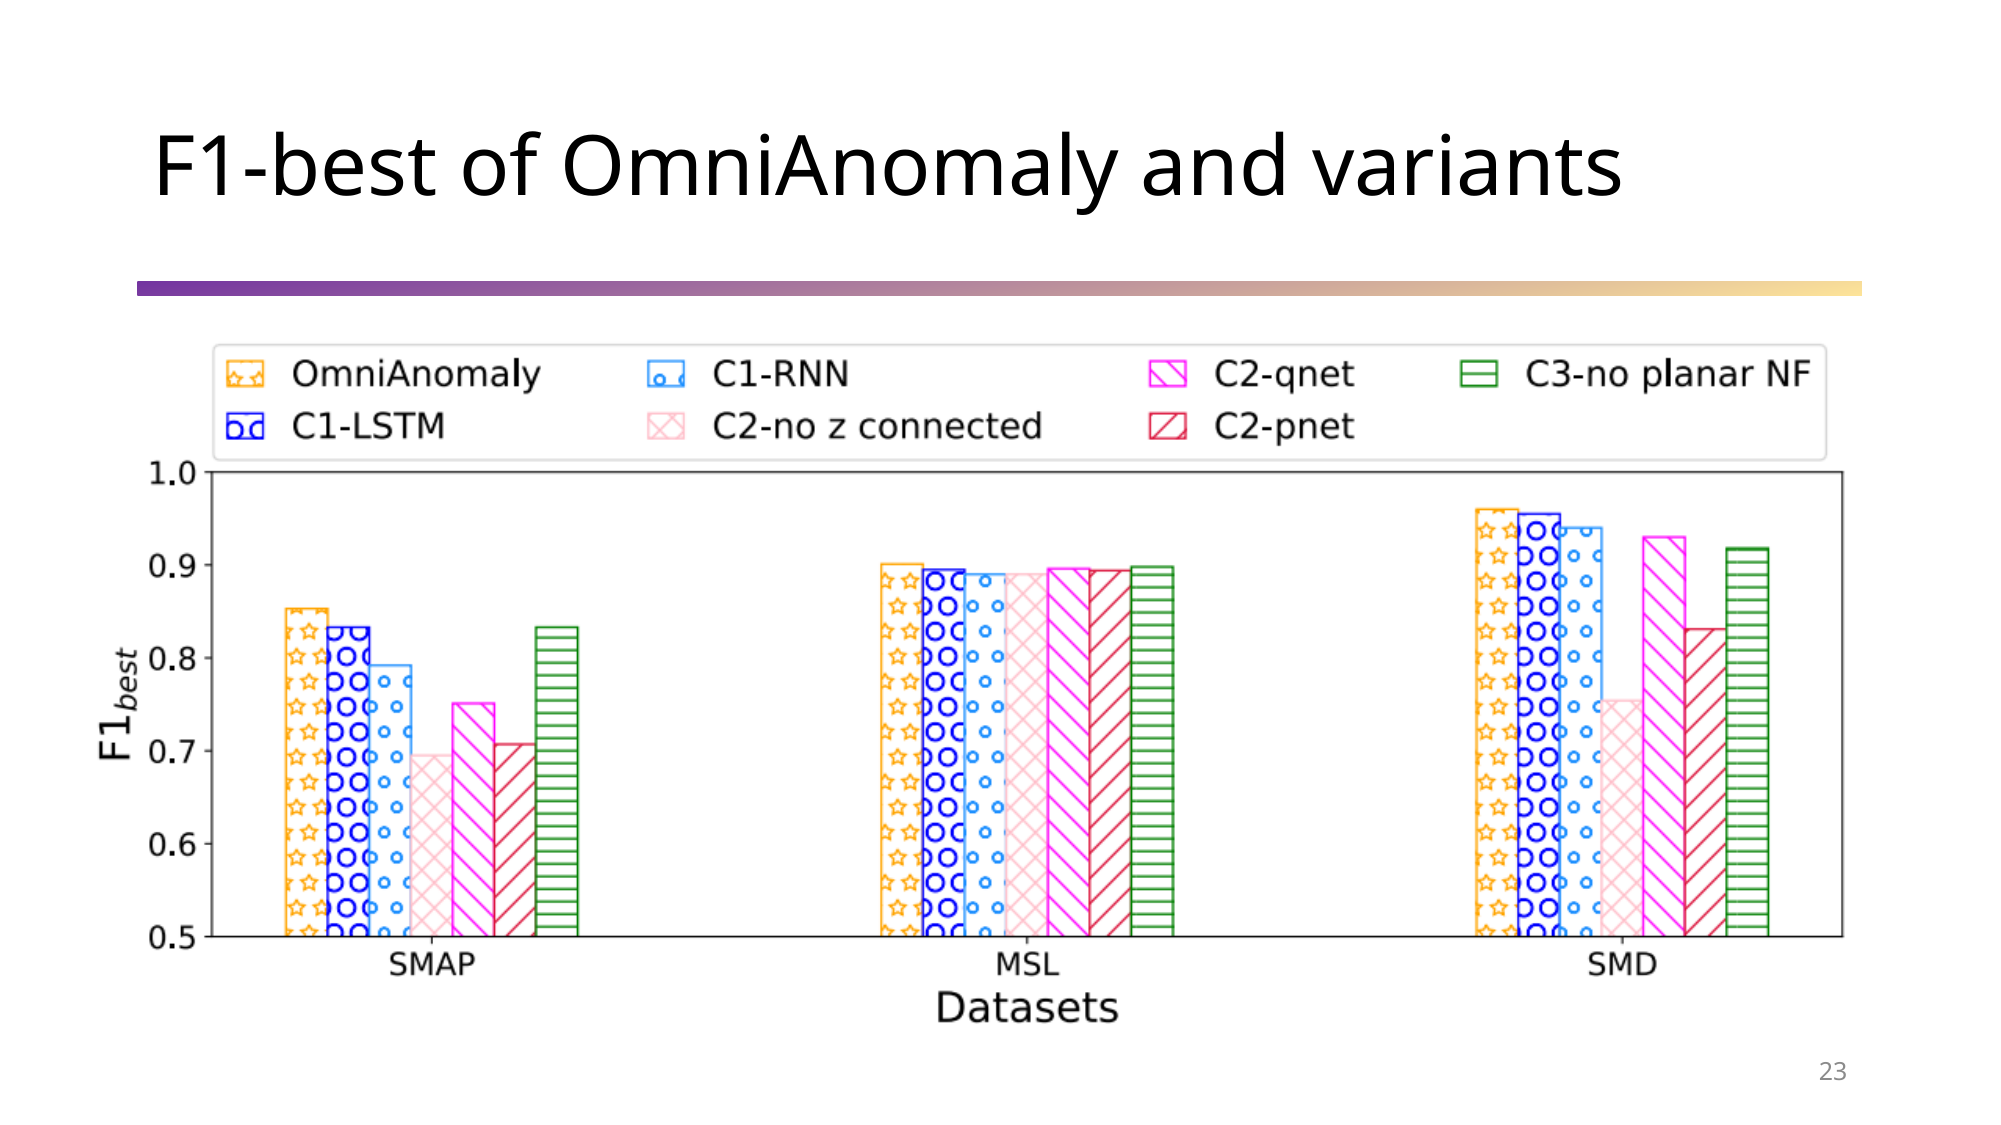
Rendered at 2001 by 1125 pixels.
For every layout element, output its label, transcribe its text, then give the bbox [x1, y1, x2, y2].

text_box F1-best of OmniAnomaly and variants [137, 59, 1863, 278]
picture [84, 330, 1862, 1043]
slide_number 23 [1412, 1042, 1863, 1103]
text_box [136, 280, 1863, 296]
